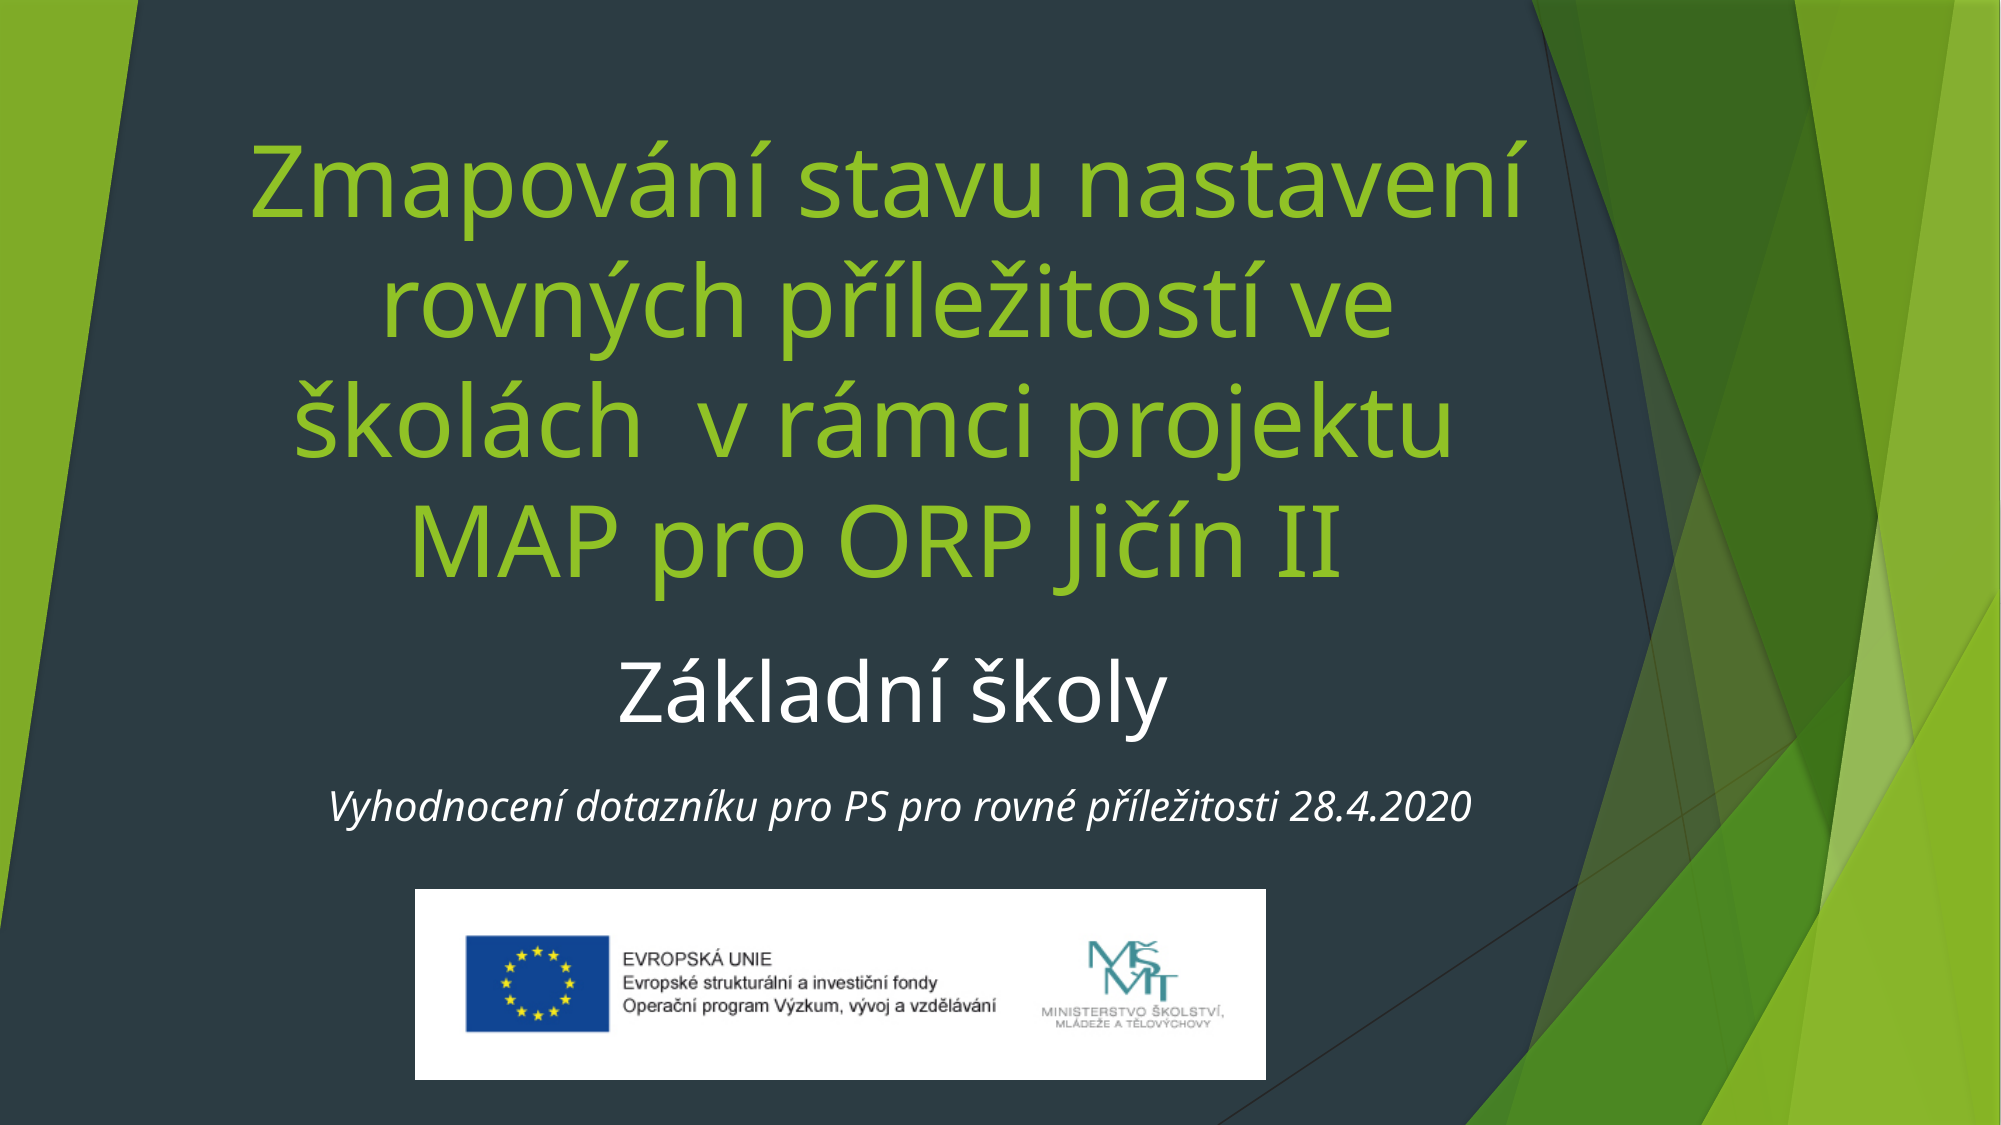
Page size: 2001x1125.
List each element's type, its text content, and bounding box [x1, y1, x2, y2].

subtitle Základní školy [222, 631, 1573, 755]
title Zmapování stavu nastavení rovných příležitostí ve školách v rámci projektu MAP pro ORP Jičín II [181, 106, 1596, 605]
text_box Vyhodnocení dotazníku pro PS pro rovné příležitosti 28.4.2020 [209, 772, 1591, 838]
picture [415, 889, 1266, 1080]
